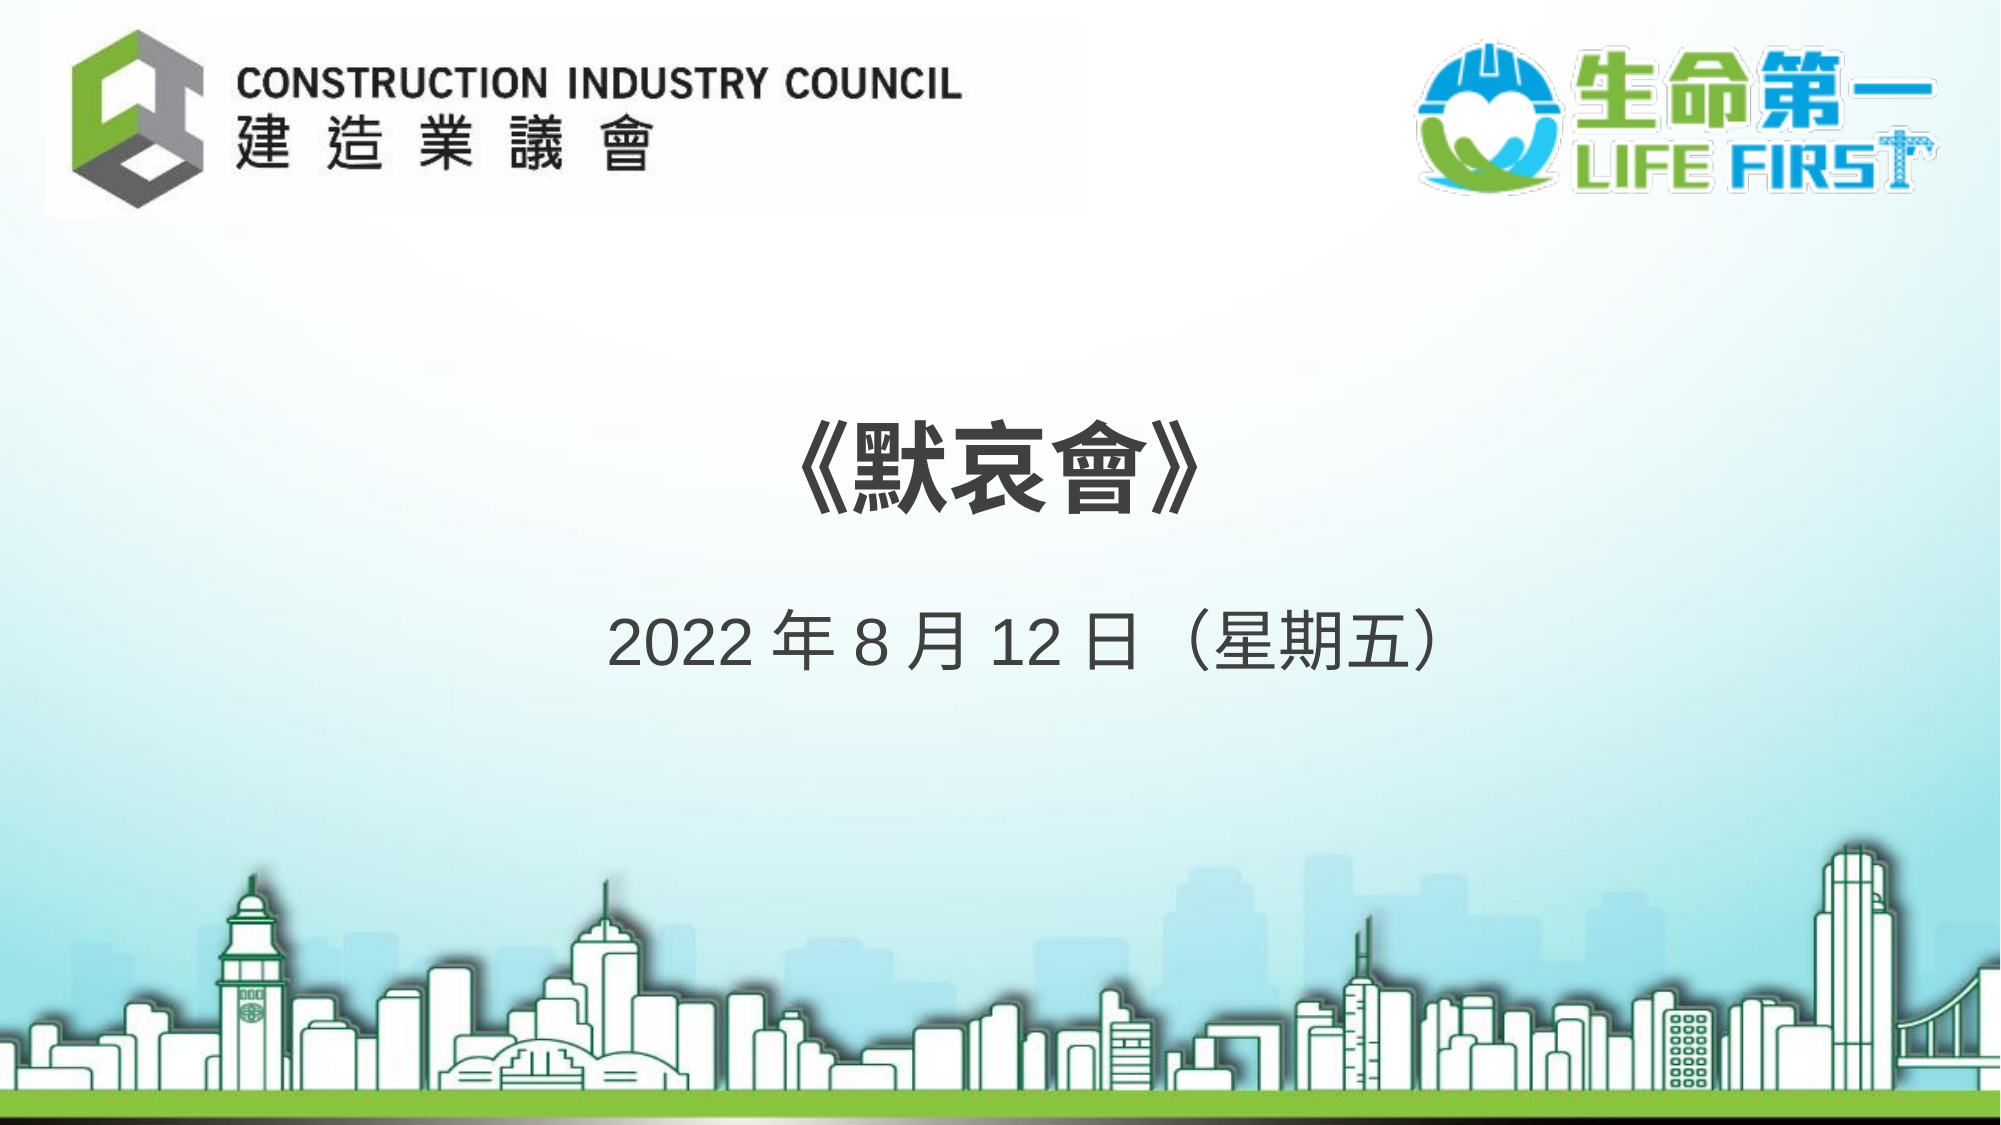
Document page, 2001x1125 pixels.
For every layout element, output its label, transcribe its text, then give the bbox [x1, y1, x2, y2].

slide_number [432, 591, 1654, 692]
picture [0, 0, 2001, 1125]
title 《默哀會》 [249, 398, 1750, 568]
